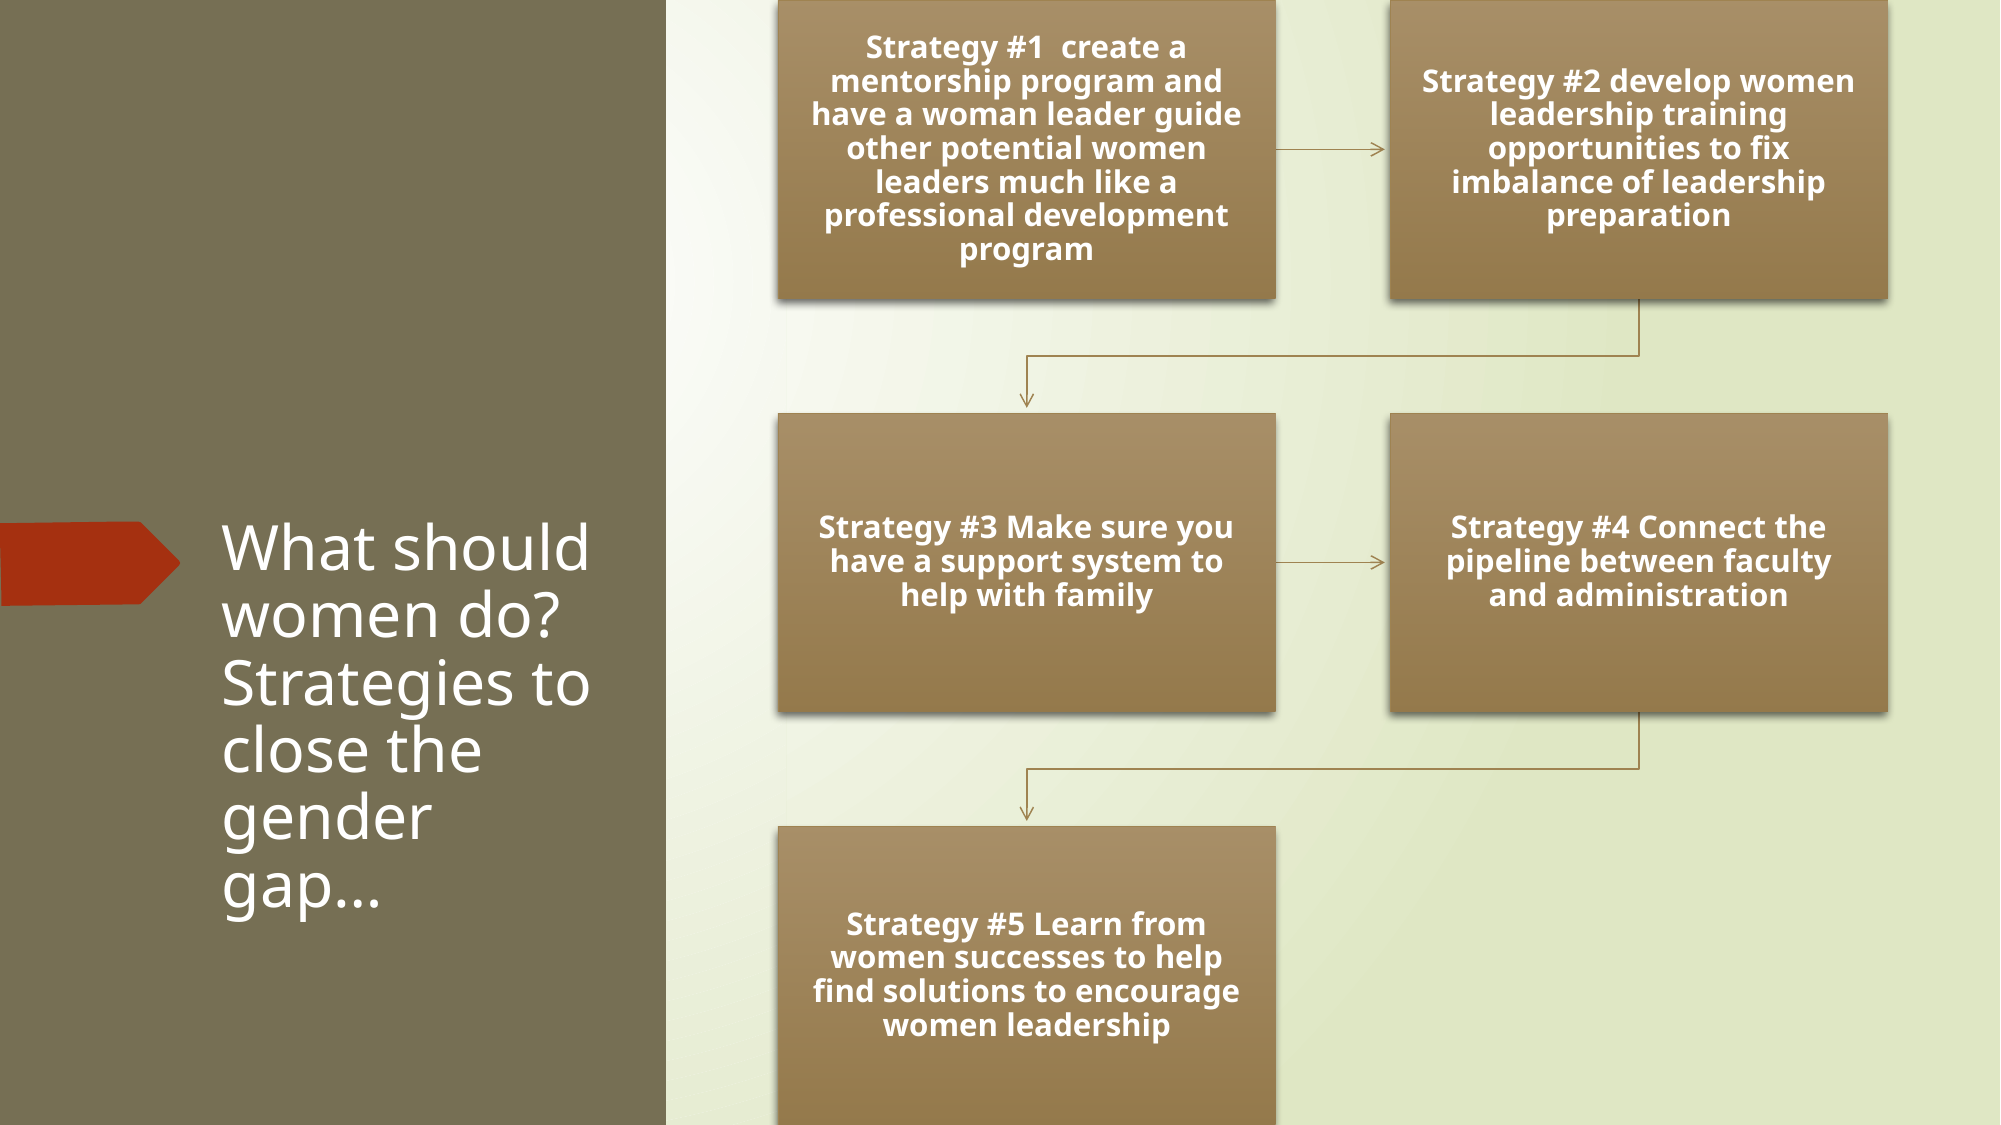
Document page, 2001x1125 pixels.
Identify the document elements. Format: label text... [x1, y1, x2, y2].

text_box [0, 0, 665, 1125]
text_box [0, 521, 181, 606]
title What should women do? Strategies to close the gender gap… [206, 508, 610, 1006]
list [665, 0, 2000, 1125]
